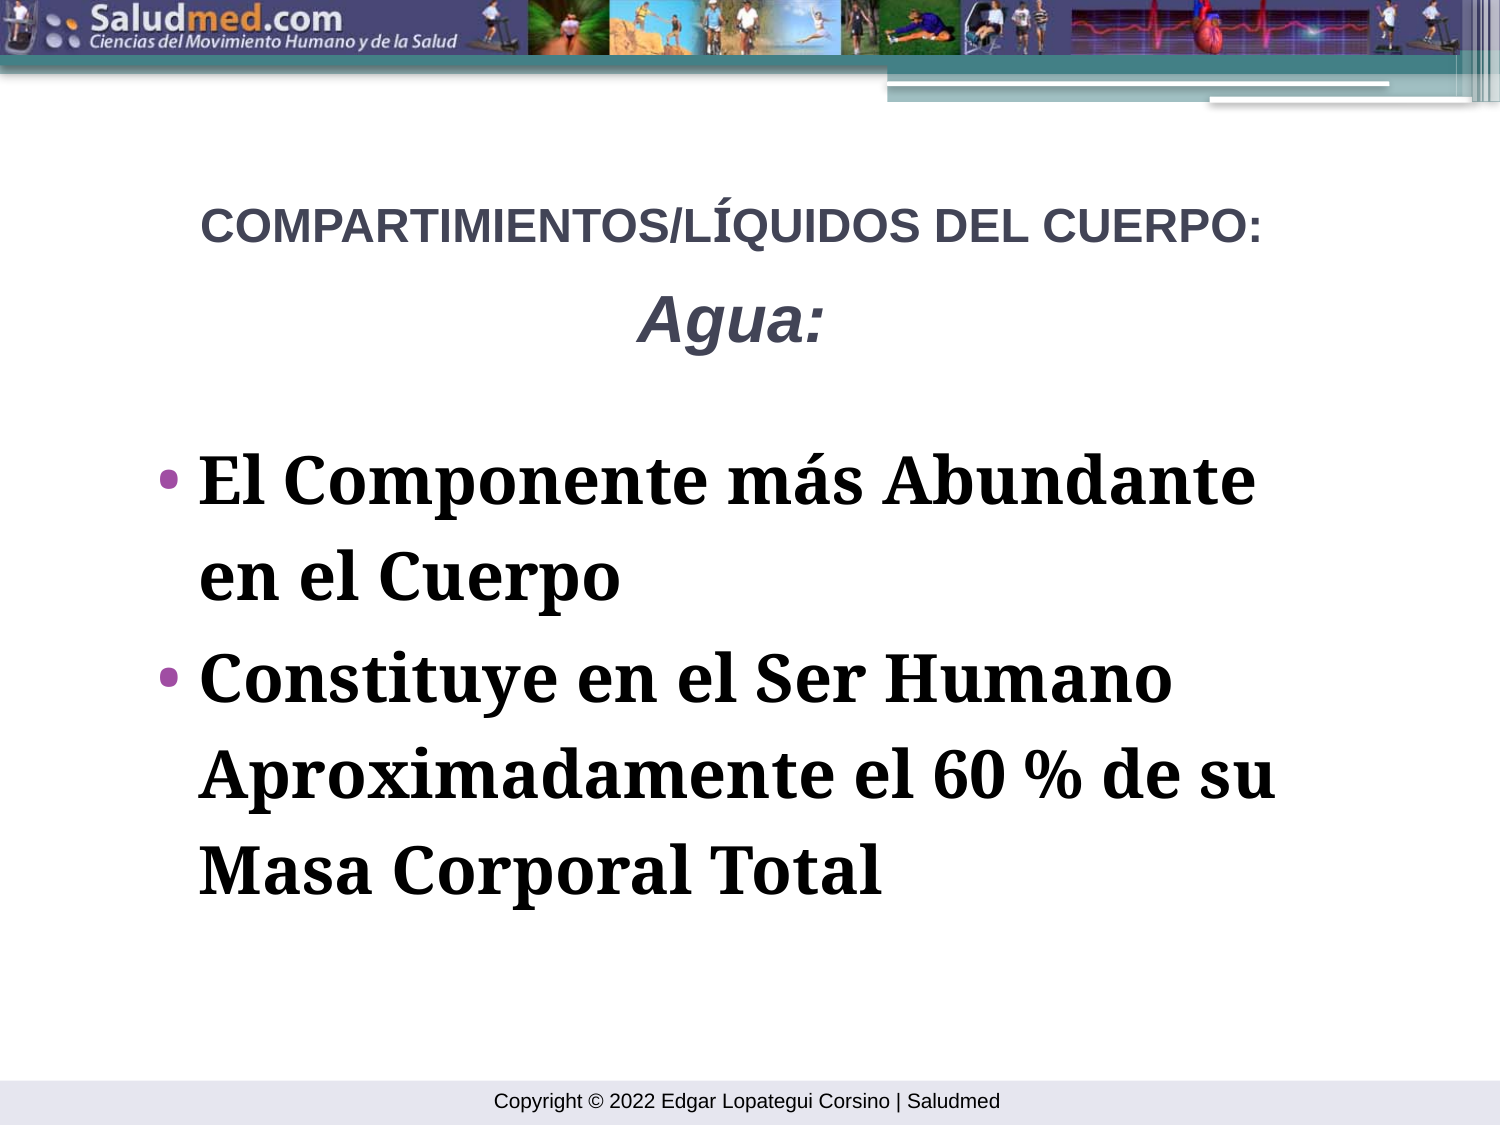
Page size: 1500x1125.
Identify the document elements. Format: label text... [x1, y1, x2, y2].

picture [0, 0, 1460, 55]
list El Componente más Abundante en el Cuerpo Constituye en el Ser Humano Aproximadamente el 60 % de su Masa Corporal Total [123, 414, 1299, 990]
title COMPARTIMIENTOS/LÍQUIDOS DEL CUERPO: Agua: [88, 135, 1376, 398]
